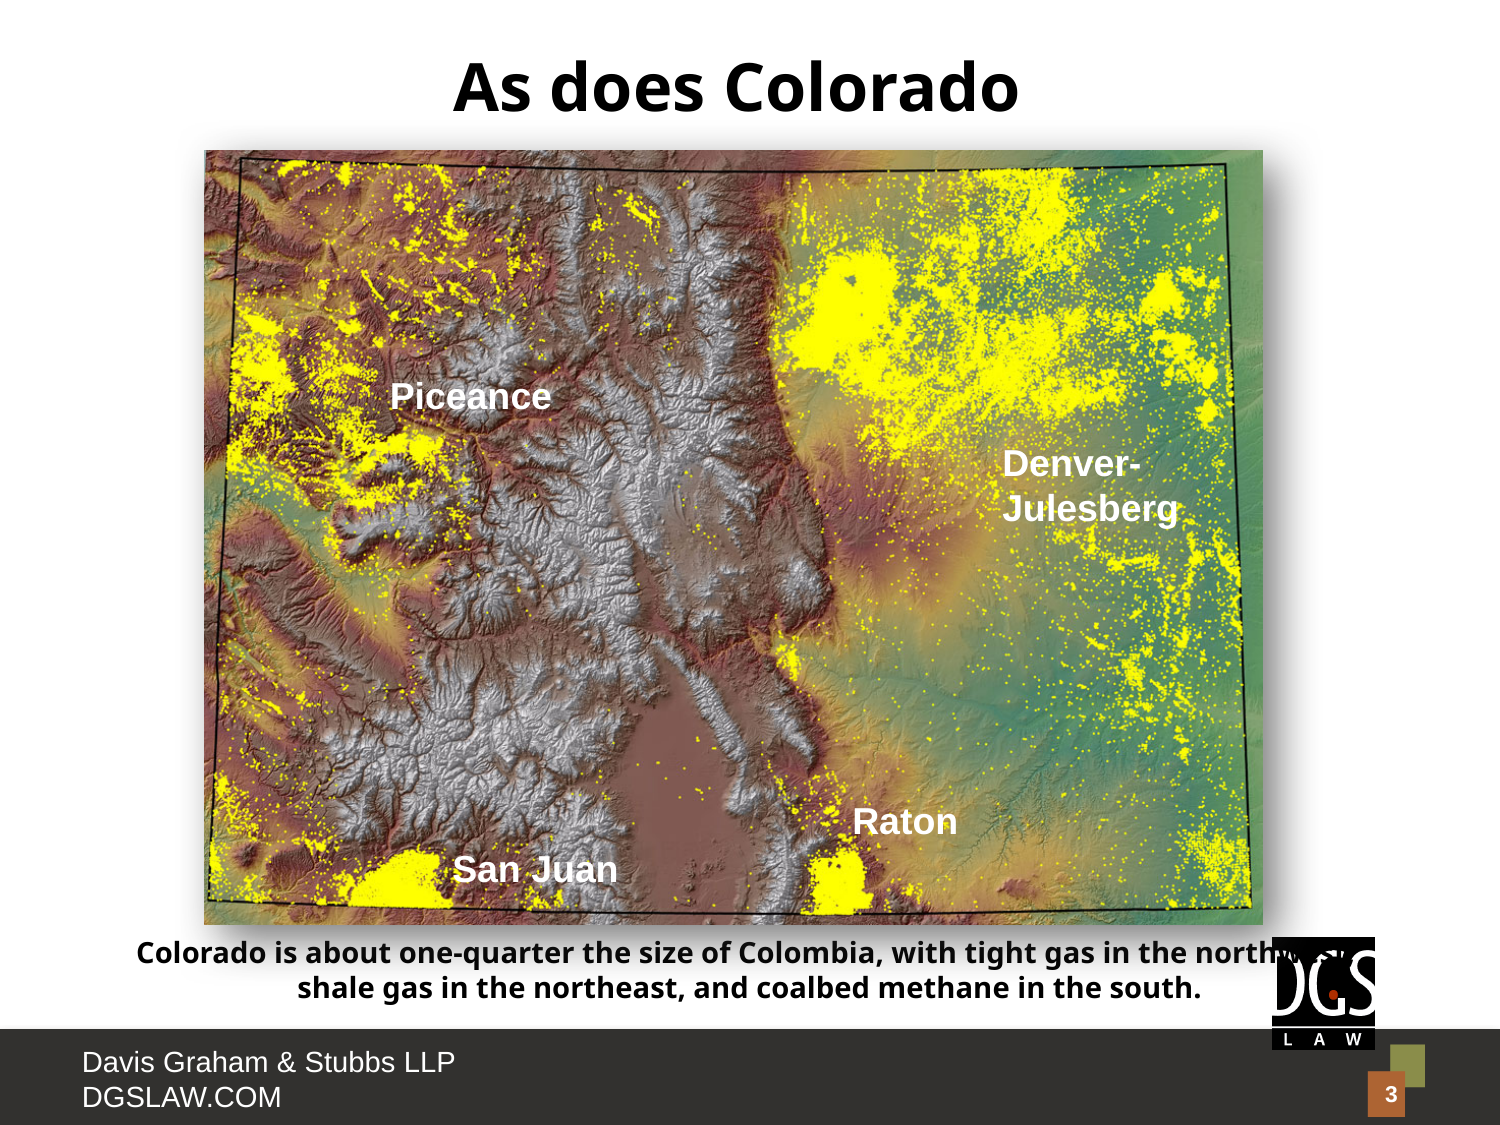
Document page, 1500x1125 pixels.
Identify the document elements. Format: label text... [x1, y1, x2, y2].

text_box Colorado is about one-quarter the size of Colombia, with tight gas in the northwest, shale gas in the northeast, and coalbed methane in the south. [74, 926, 1425, 1012]
picture [204, 149, 1263, 926]
text_box 3 [1324, 1072, 1413, 1113]
picture [1272, 1012, 1426, 1118]
text_box As does Colorado [62, 37, 1413, 133]
